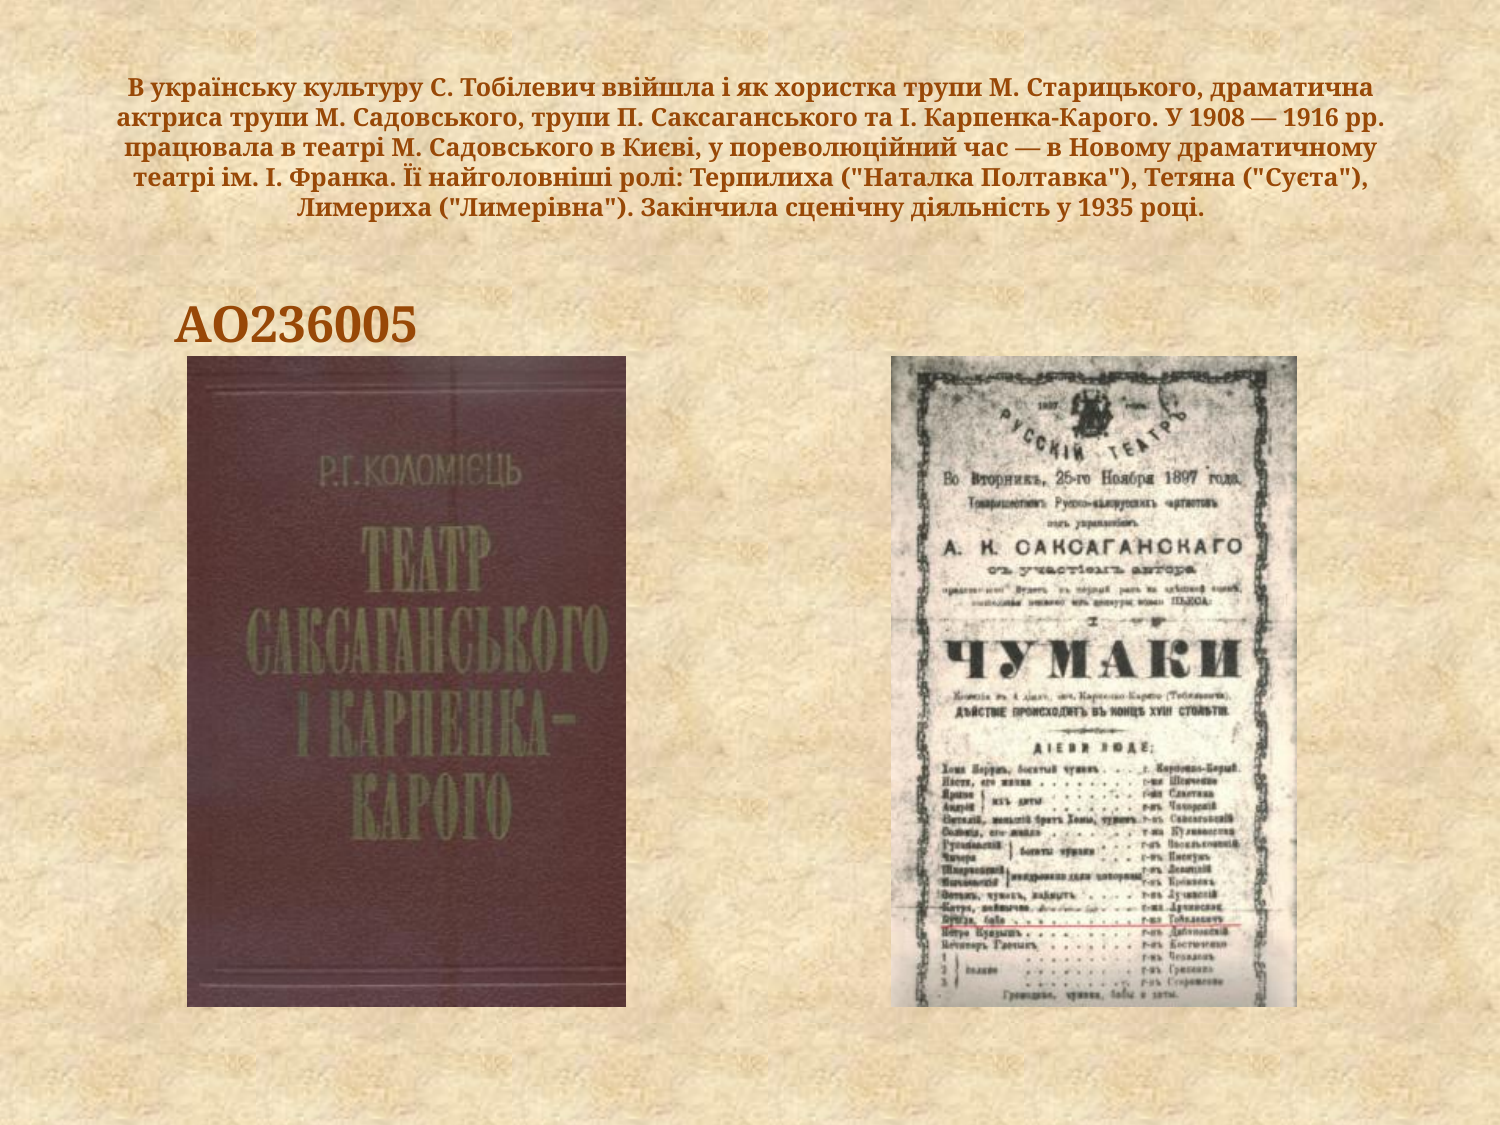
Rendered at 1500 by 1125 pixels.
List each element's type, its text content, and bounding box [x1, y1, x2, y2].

list АО236005 [159, 255, 762, 361]
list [890, 356, 1297, 1007]
picture [0, 0, 1500, 1125]
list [187, 356, 627, 1007]
title В українську культуру С. Тобілевич ввійшла і як хористка трупи М. Старицького, драматична актриса трупи М. Садовського, трупи П. Саксаганського та І. Карпенка-Карого. У 1908 — 1916 рр. працювала в театрі М. Садовського в Києві, у пореволюційний час — в Новому драматичному театрі ім. І. Франка. Її найголовніші ролі: Терпилиха ("Наталка Полтавка"), Тетяна ("Суєта"), Лимериха ("Лимерівна"). Закінчила сценічну діяльність у 1935 році. [76, 42, 1427, 231]
